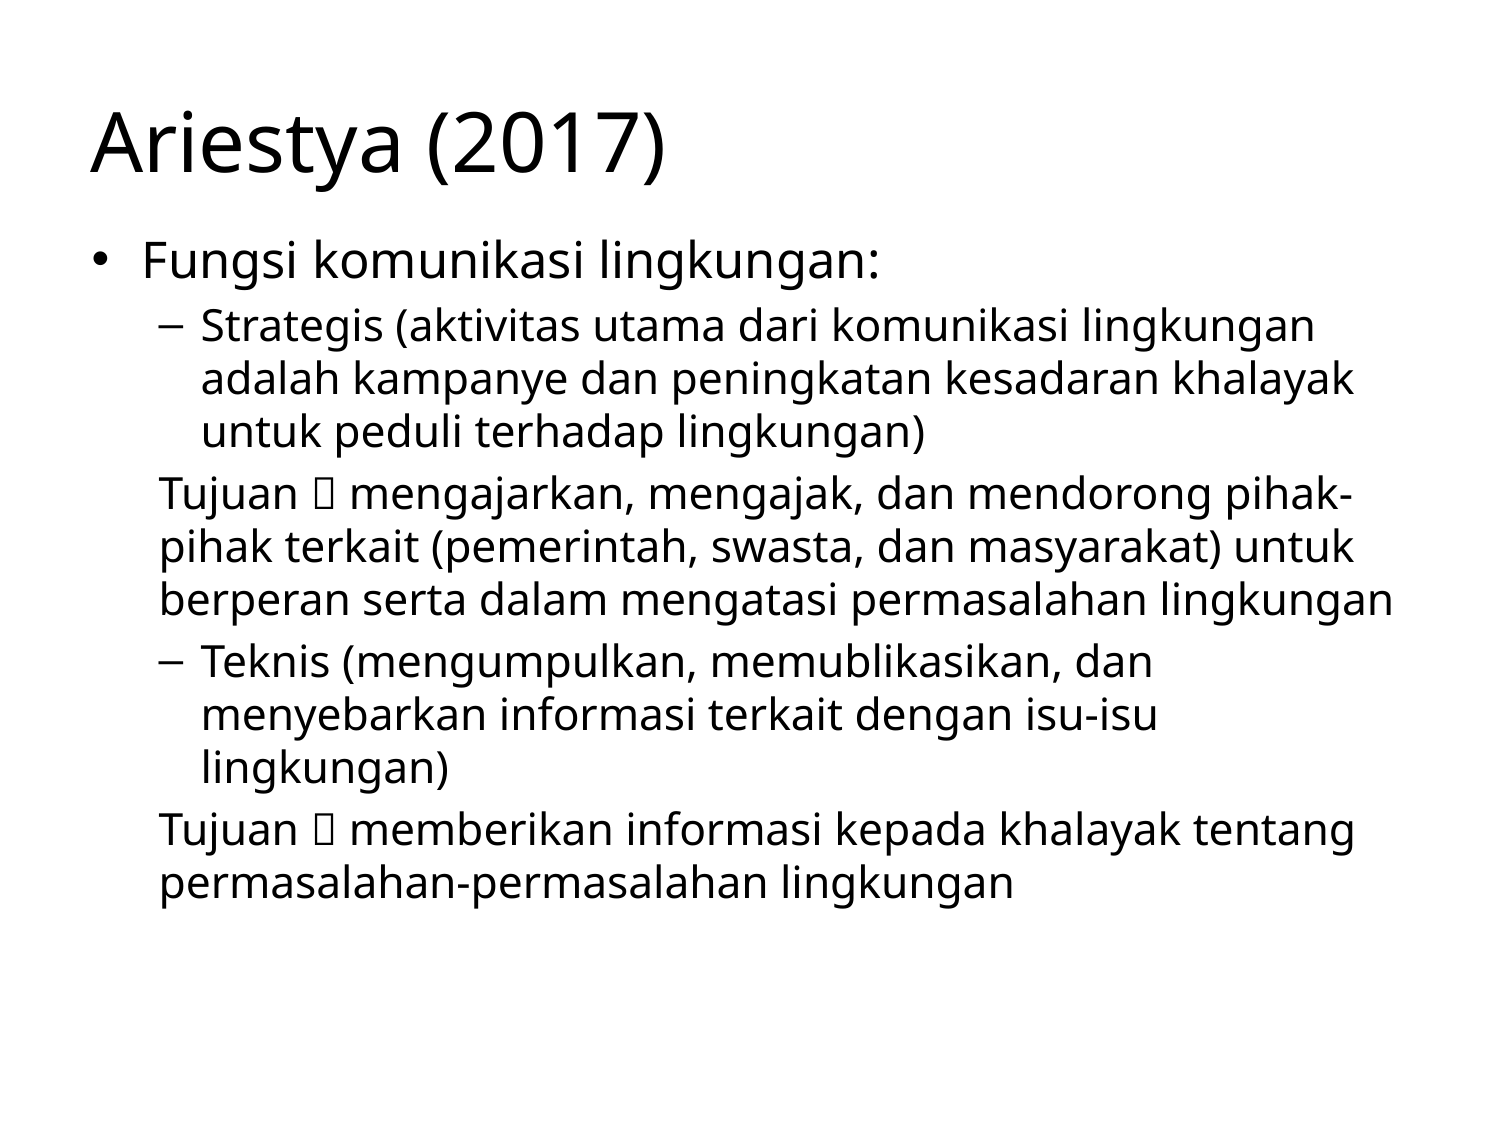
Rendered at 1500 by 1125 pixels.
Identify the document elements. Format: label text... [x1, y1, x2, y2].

title Ariestya (2017) [75, 45, 1425, 233]
list Fungsi komunikasi lingkungan: Strategis (aktivitas utama dari komunikasi lingkungan adalah kampanye dan peningkatan kesadaran khalayak untuk peduli terhadap lingkungan) Tujuan  mengajarkan, mengajak, dan mendorong pihak-pihak terkait (pemerintah, swasta, dan masyarakat) untuk berperan serta dalam mengatasi permasalahan lingkungan Teknis (mengumpulkan, memublikasikan, dan menyebarkan informasi terkait dengan isu-isu lingkungan) Tujuan  memberikan informasi kepada khalayak tentang permasalahan-permasalahan lingkungan [76, 219, 1427, 963]
